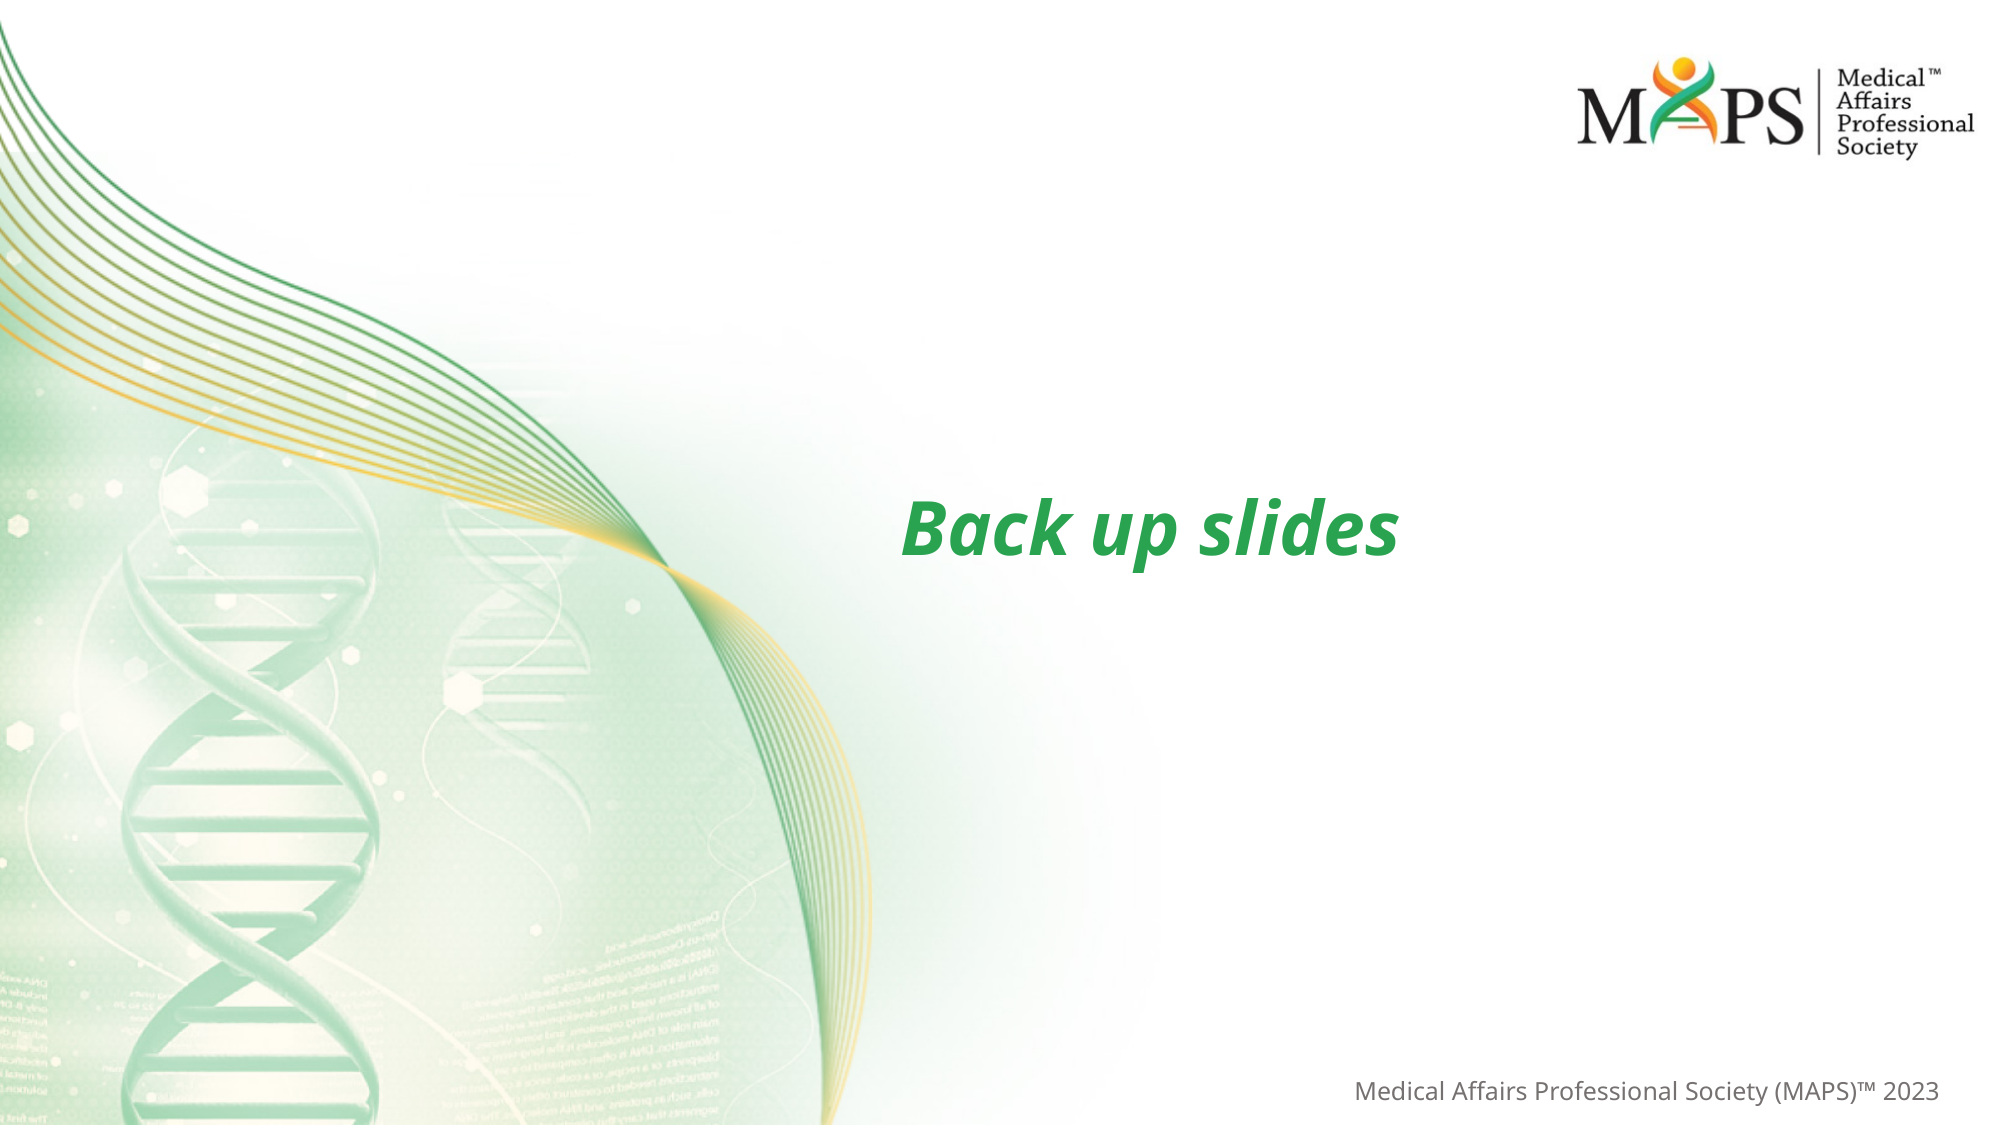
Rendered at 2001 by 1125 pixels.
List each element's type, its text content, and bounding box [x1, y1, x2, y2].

picture [0, 0, 1161, 1125]
title Back up slides [892, 406, 1859, 644]
picture [1561, 38, 1986, 173]
